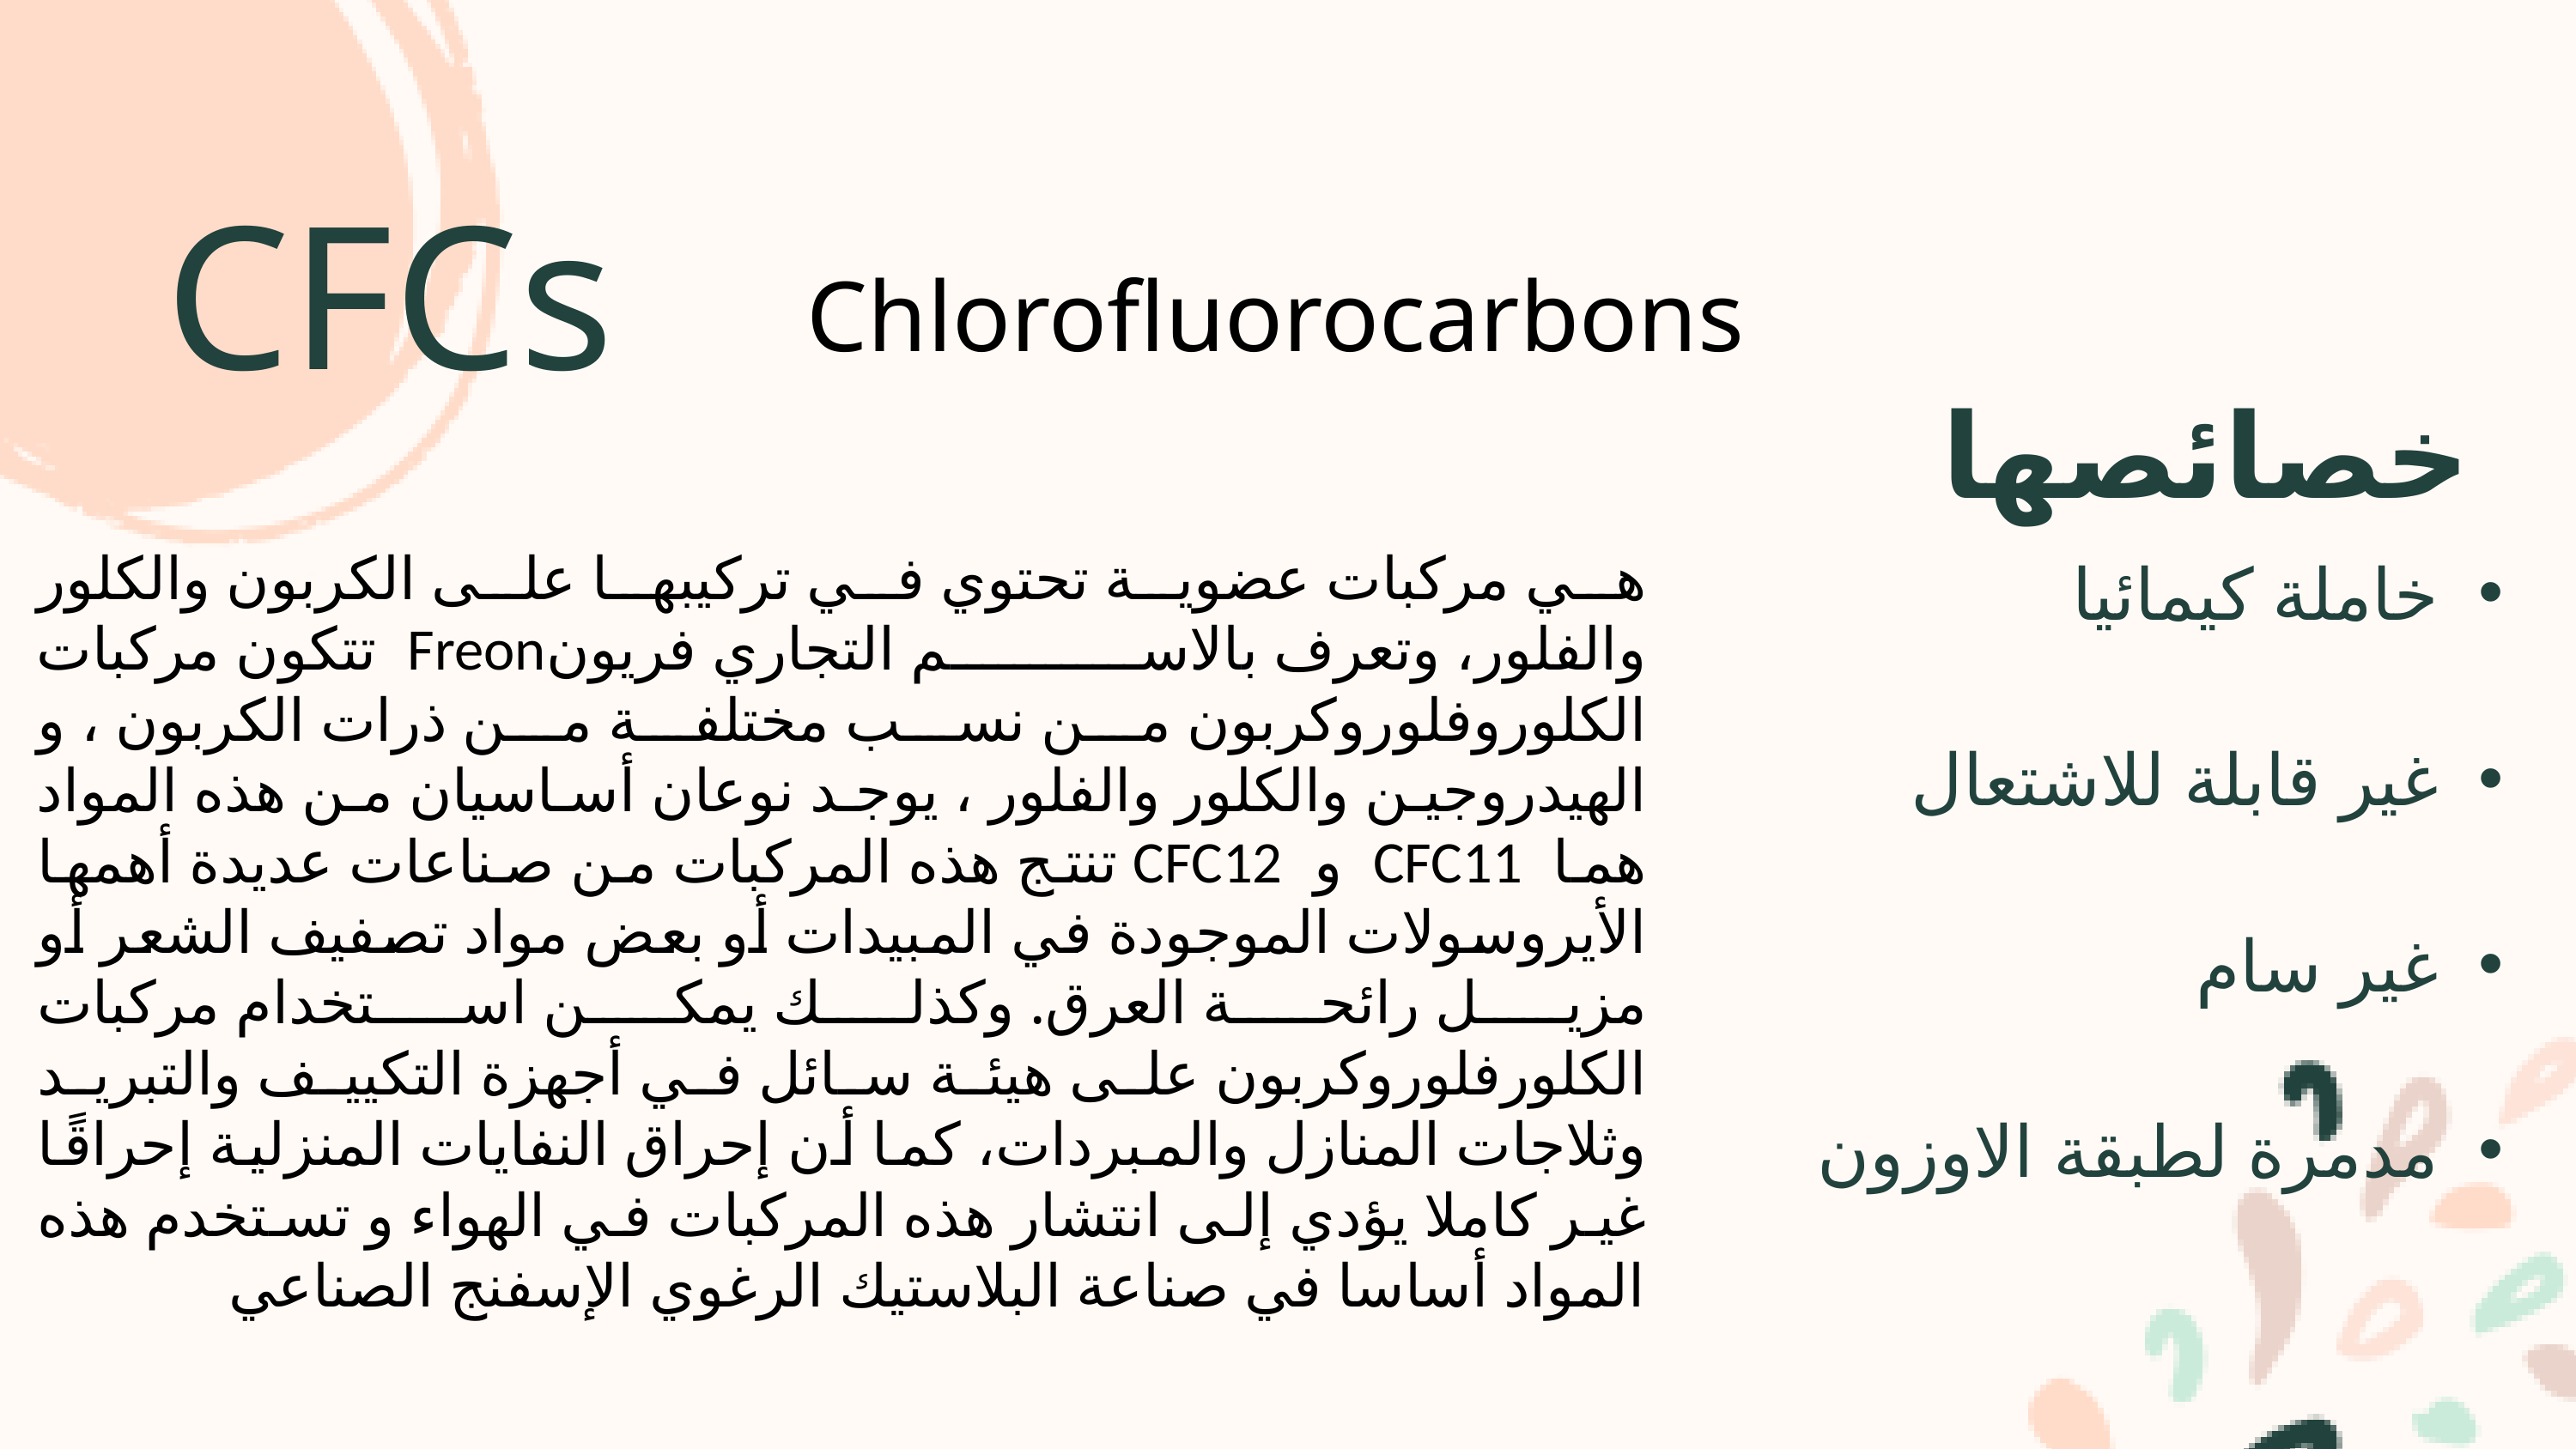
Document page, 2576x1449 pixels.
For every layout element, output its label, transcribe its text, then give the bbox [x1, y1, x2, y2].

text_box CFCs [165, 242, 931, 409]
text_box [0, 0, 505, 576]
text_box Chlorofluorocarbons [793, 248, 1996, 377]
text_box [2023, 1037, 2576, 1449]
text_box هي مركبات عضوية تحتوي في تركيبها على الكربون والكلور والفلور، وتعرف بالاسم التجاري فريونFreon تتكون مركبات الكلوروفلوروكربون من نسب مختلفة من ذرات الكربون ، و الهيدروجين والكلور والفلور ، يوجد نوعان أساسيان من هذه المواد هما CFC11 و CFC12 تنتج هذه المركبات من صناعات عديدة أهمها الأيروسولات الموجودة في المبيدات أو بعض مواد تصفيف الشعر أو مزيل رائحة العرق. وكذلك يمكن استخدام مركبات الكلورفلوروكربون على هيئة سائل في أجهزة التكييف والتبريد وثلاجات المنازل والمبردات، كما أن إحراق النفايات المنزلية إحراقًا غير كاملا يؤدي إلى انتشار هذه المركبات في الهواء و تستخدم هذه المواد أساسا في صناعة البلاستيك الرغوي الإسفنج الصناعي [37, 540, 1648, 1449]
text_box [1599, 454, 2504, 1205]
